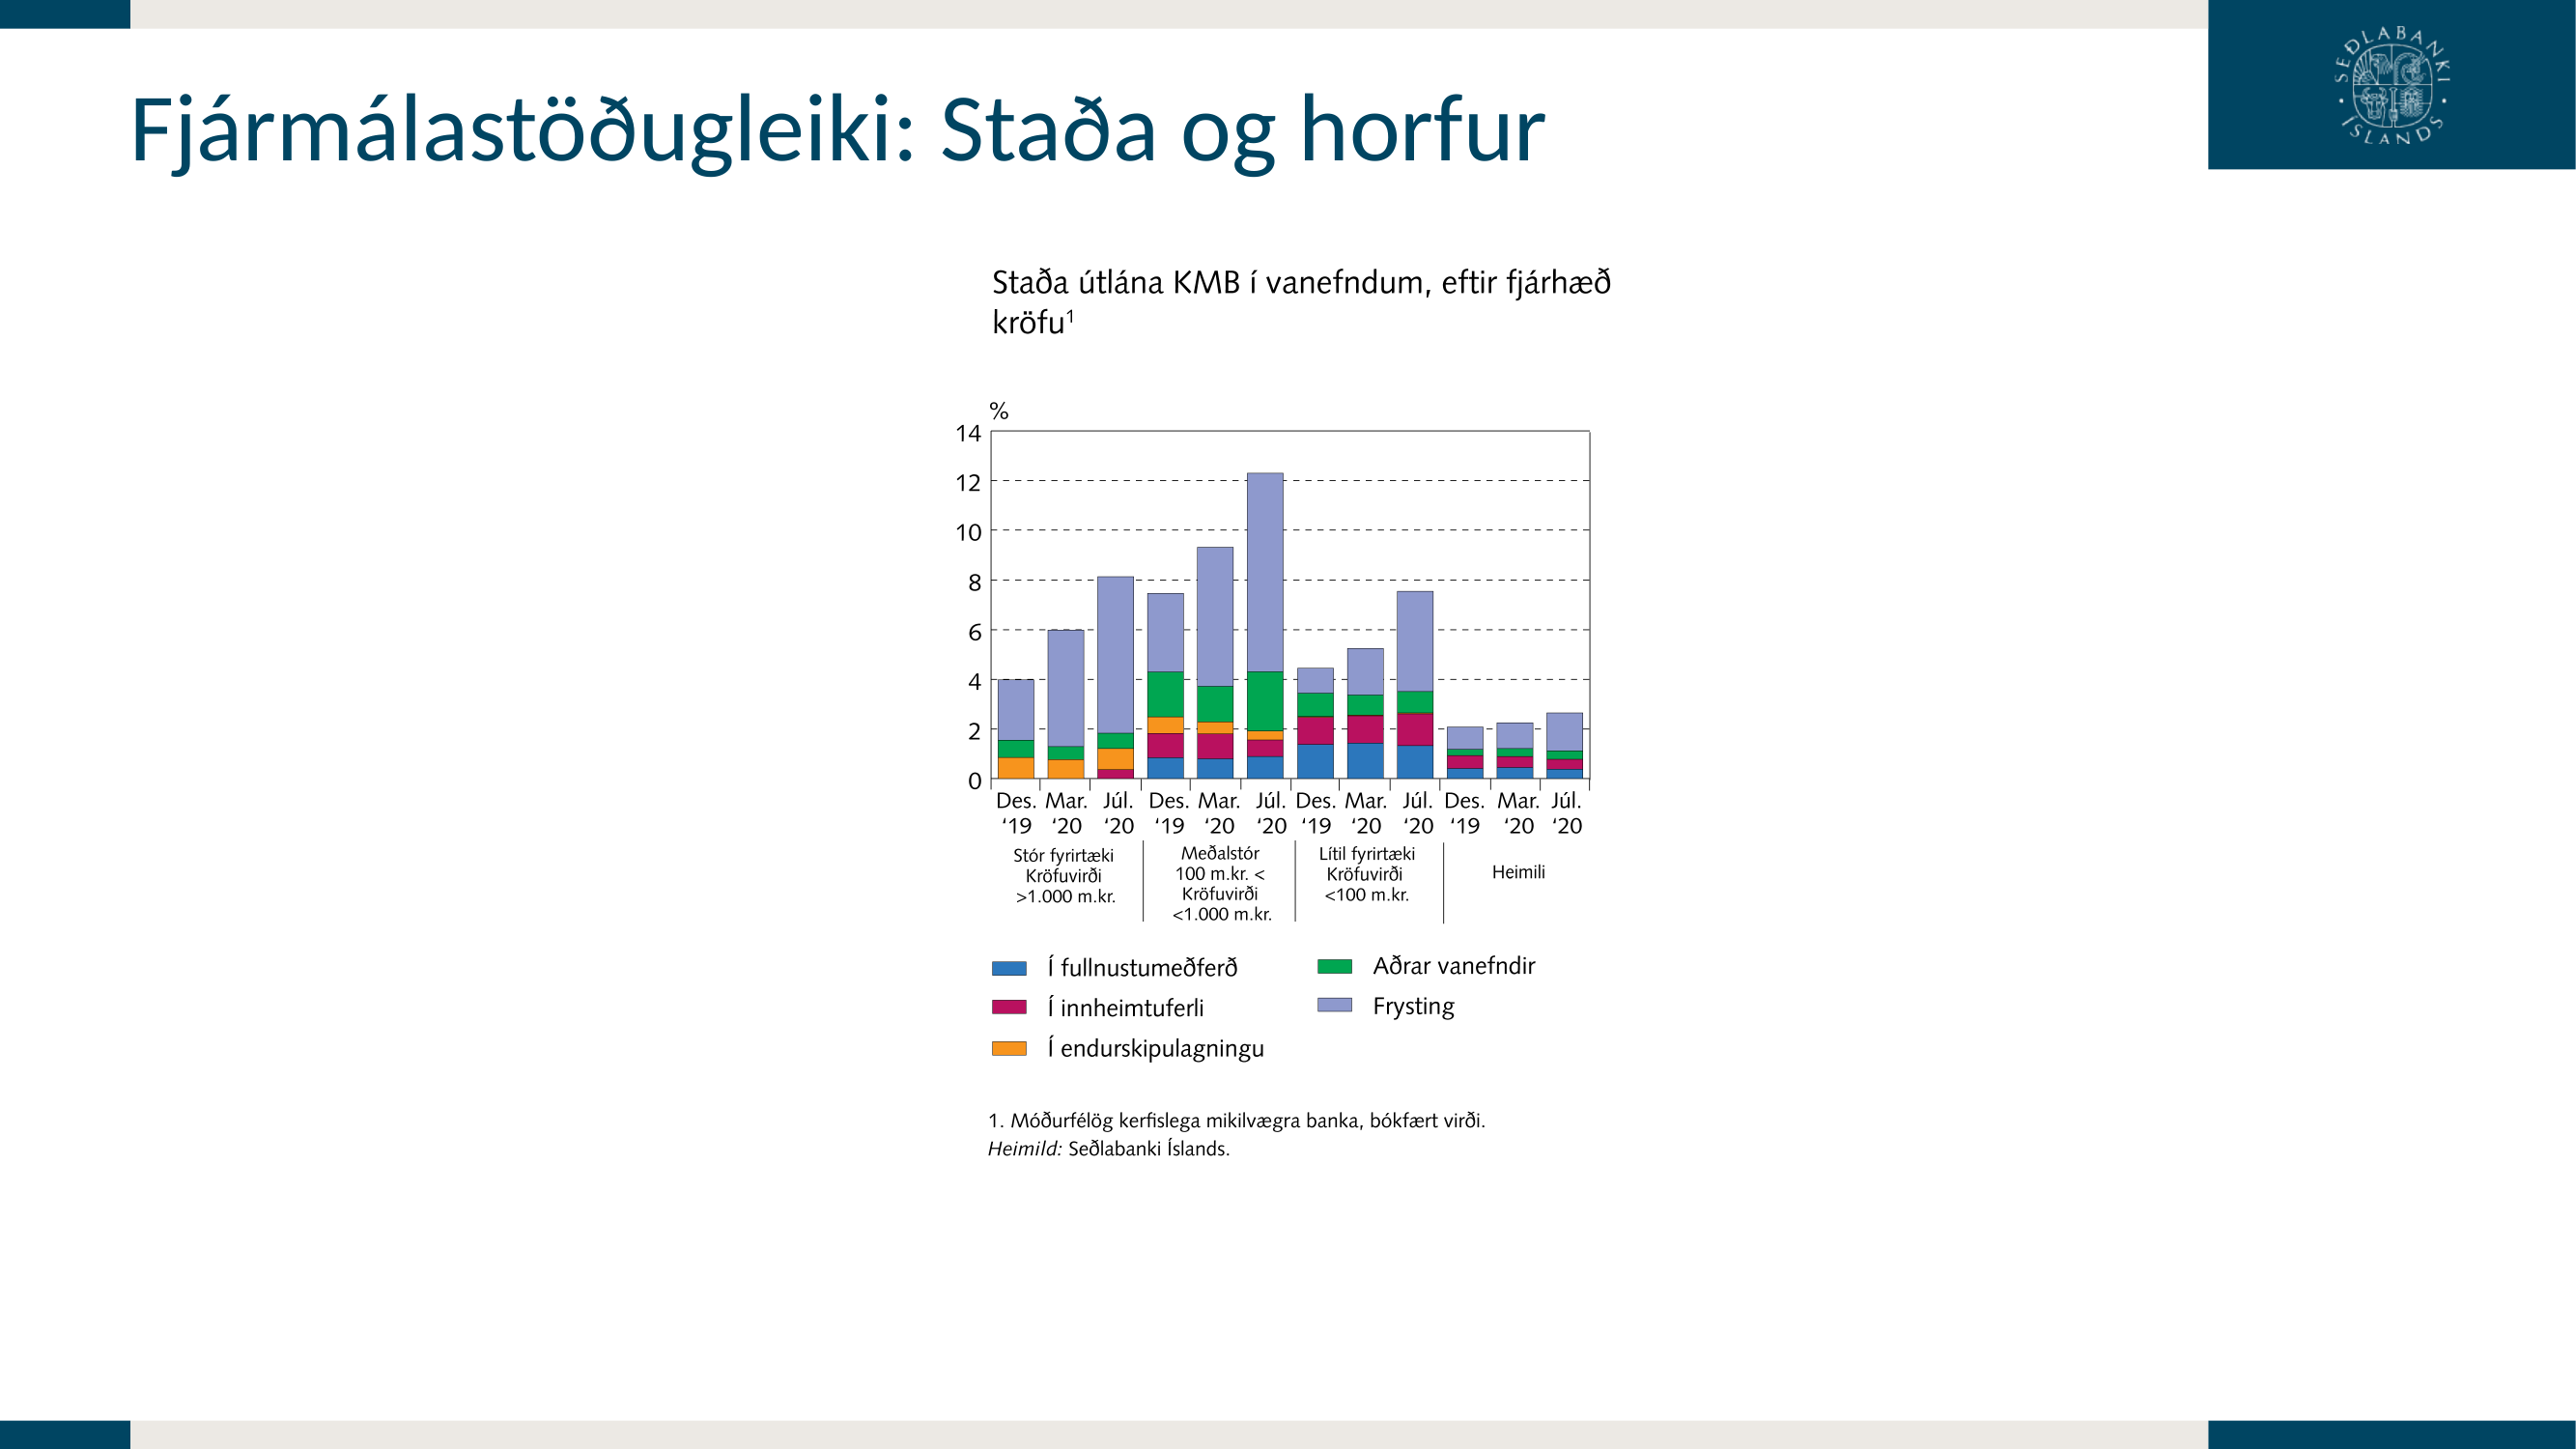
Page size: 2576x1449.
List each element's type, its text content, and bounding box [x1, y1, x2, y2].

title Fjármálastöðugleiki: Staða og horfur [129, 86, 2178, 290]
picture [954, 266, 1622, 1183]
